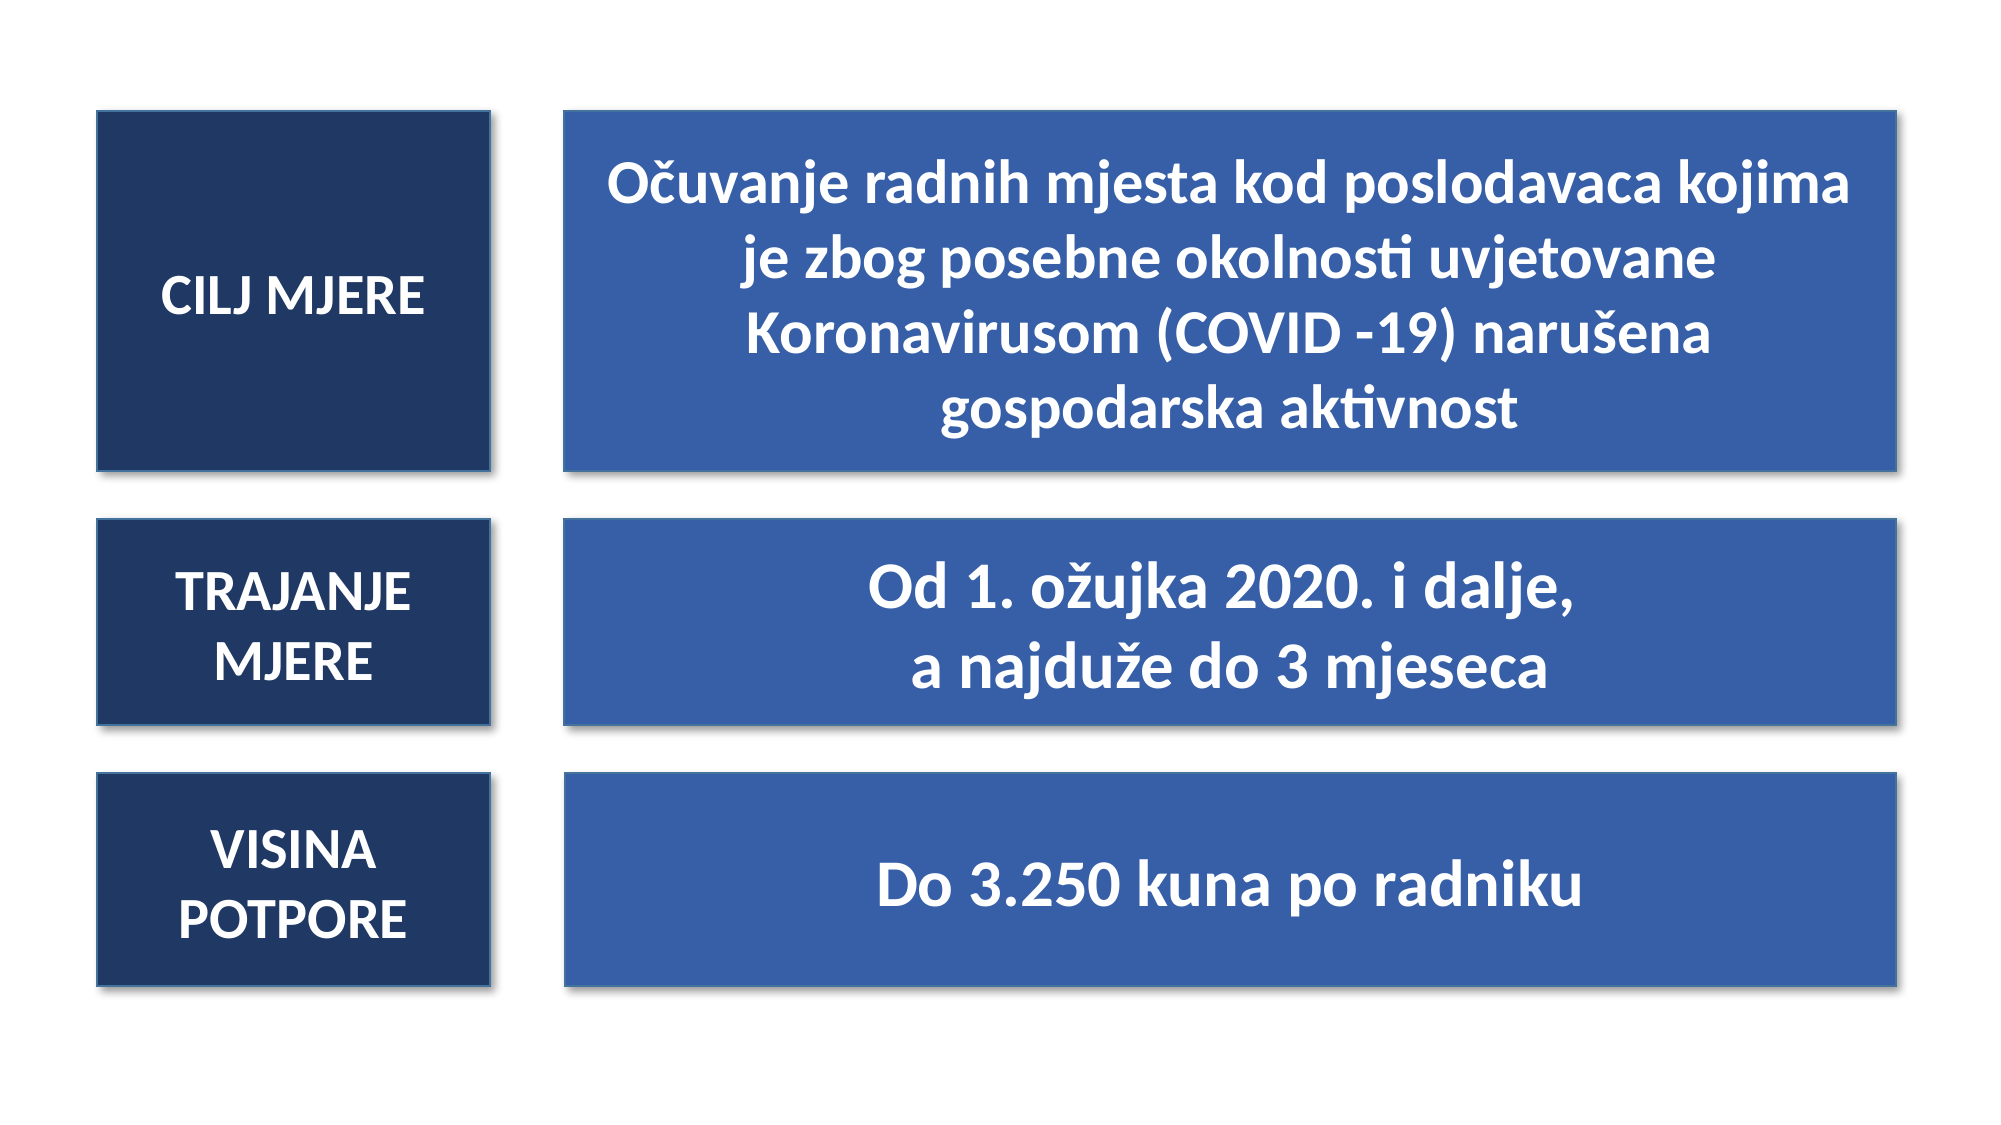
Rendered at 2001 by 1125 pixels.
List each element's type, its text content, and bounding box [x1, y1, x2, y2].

text_box Očuvanje radnih mjesta kod poslodavaca kojima je zbog posebne okolnosti uvjetovane Koronavirusom (COVID -19) narušena gospodarska aktivnost [563, 110, 1897, 472]
text_box Od 1. ožujka 2020. i dalje, a najduže do 3 mjeseca [563, 518, 1897, 726]
text_box CILJ MJERE [96, 110, 491, 472]
text_box VISINA POTPORE [96, 772, 491, 987]
text_box TRAJANJE MJERE [96, 518, 491, 726]
text_box Do 3.250 kuna po radniku [564, 772, 1897, 987]
